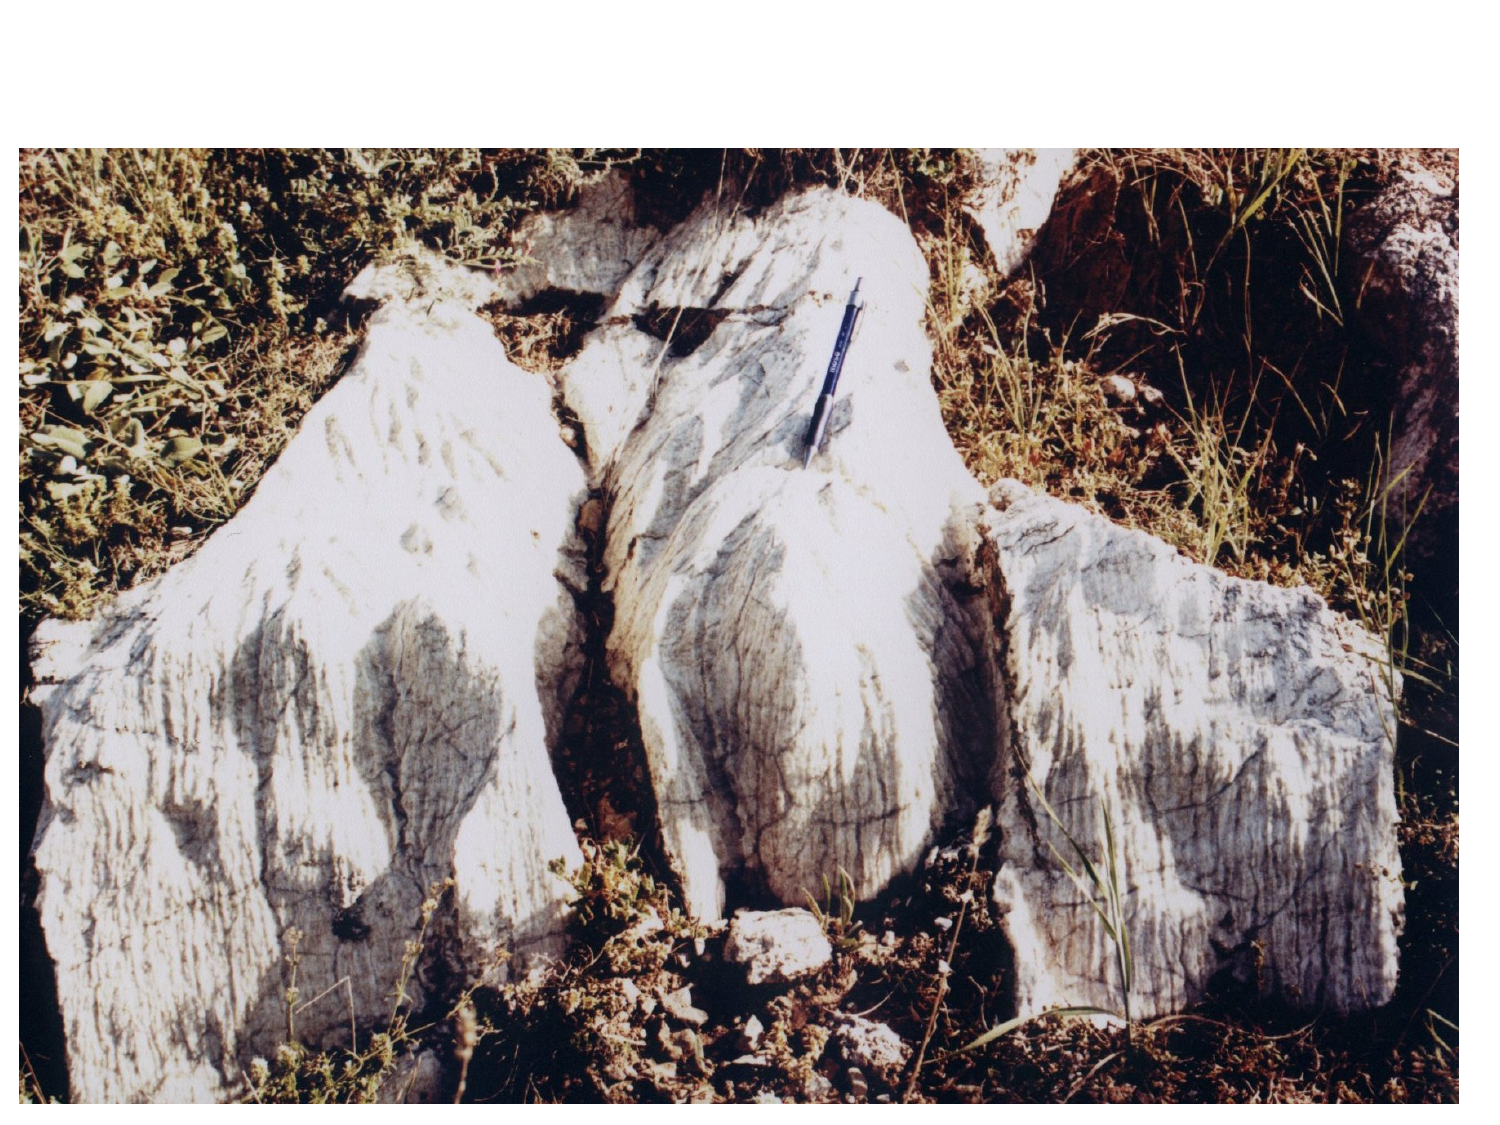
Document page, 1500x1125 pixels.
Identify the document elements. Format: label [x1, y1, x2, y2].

list [19, 148, 1459, 1105]
